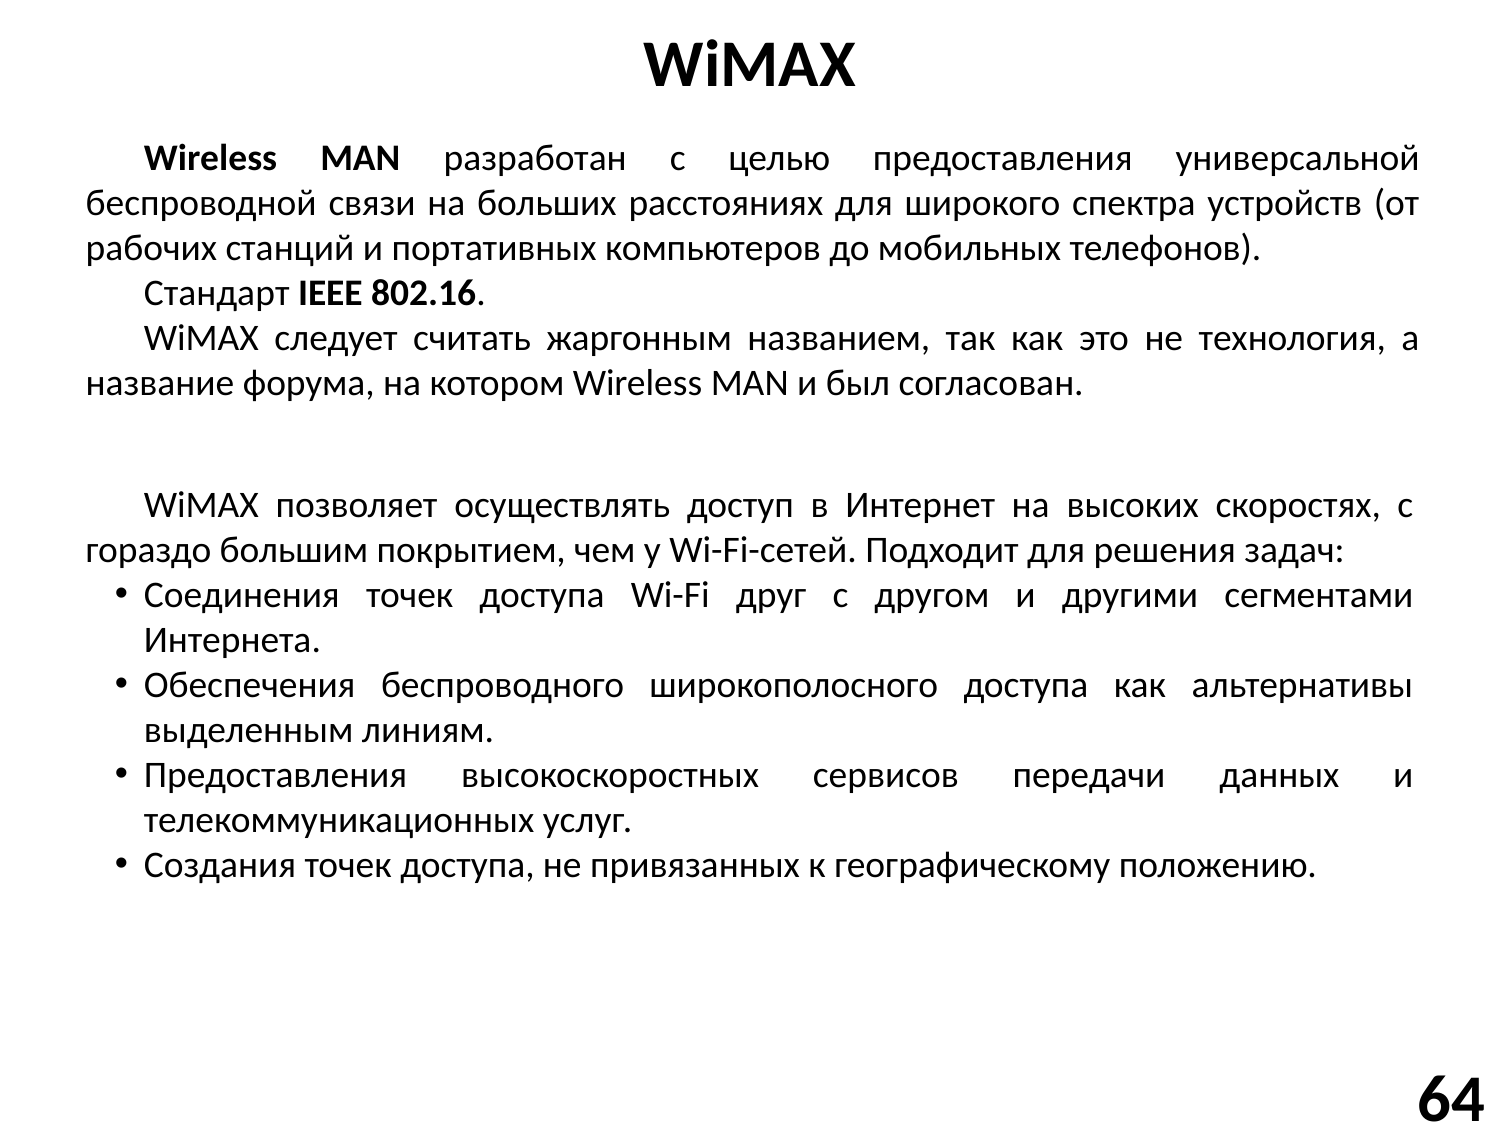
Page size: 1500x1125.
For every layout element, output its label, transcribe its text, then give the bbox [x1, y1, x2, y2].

title WiMAX [41, 7, 1459, 112]
text_box Wireless MAN разработан с целью предоставления универсальной беспроводной связи на больших расстояниях для широкого спектра устройств (от рабочих станций и портативных компьютеров до мобильных телефонов). Стандарт IEEE 802.16. WiMAX следует считать жаргонным названием, так как это не технология, а название форума, на котором Wireless MAN и был согласован. [70, 125, 1436, 410]
slide_number 64 [1328, 1065, 1500, 1125]
text_box WiMAX позволяет осуществлять доступ в Интернет на высоких скоростях, с гораздо большим покрытием, чем у Wi-Fi-сетей. Подходит для решения задач: Соединения точек доступа Wi-Fi друг с другом и другими сегментами Интернета. Обеспечения беспроводного широкополосного доступа как альтернативы выделенным линиям. Предоставления высокоскоростных сервисов передачи данных и телекоммуникационных услуг. Создания точек доступа, не привязанных к географическому положению. [70, 472, 1430, 893]
